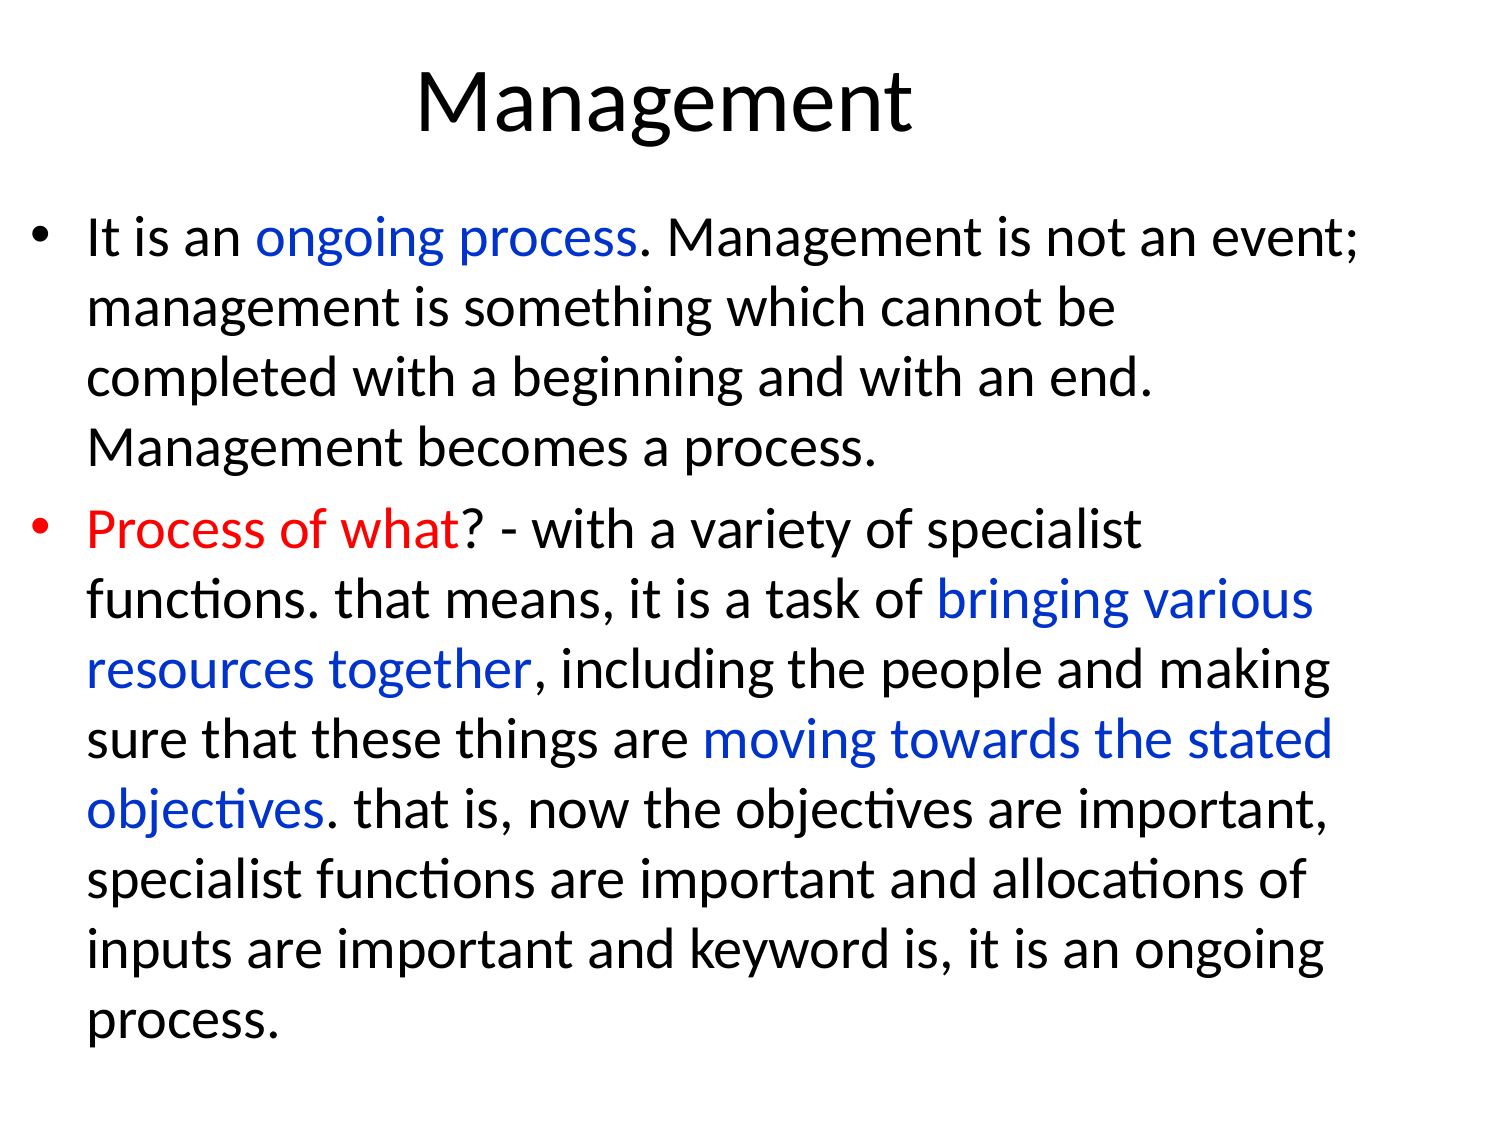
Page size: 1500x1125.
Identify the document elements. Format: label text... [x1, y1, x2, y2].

list It is an ongoing process. Management is not an event; management is something which cannot be completed with a beginning and with an end. Management becomes a process. Process of what? - with a variety of specialist functions. that means, it is a task of bringing various resources together, including the people and making sure that these things are moving towards the stated objectives. that is, now the objectives are important, specialist functions are important and allocations of inputs are important and keyword is, it is an ongoing process. [15, 190, 1383, 1069]
title Management [199, 28, 1131, 161]
